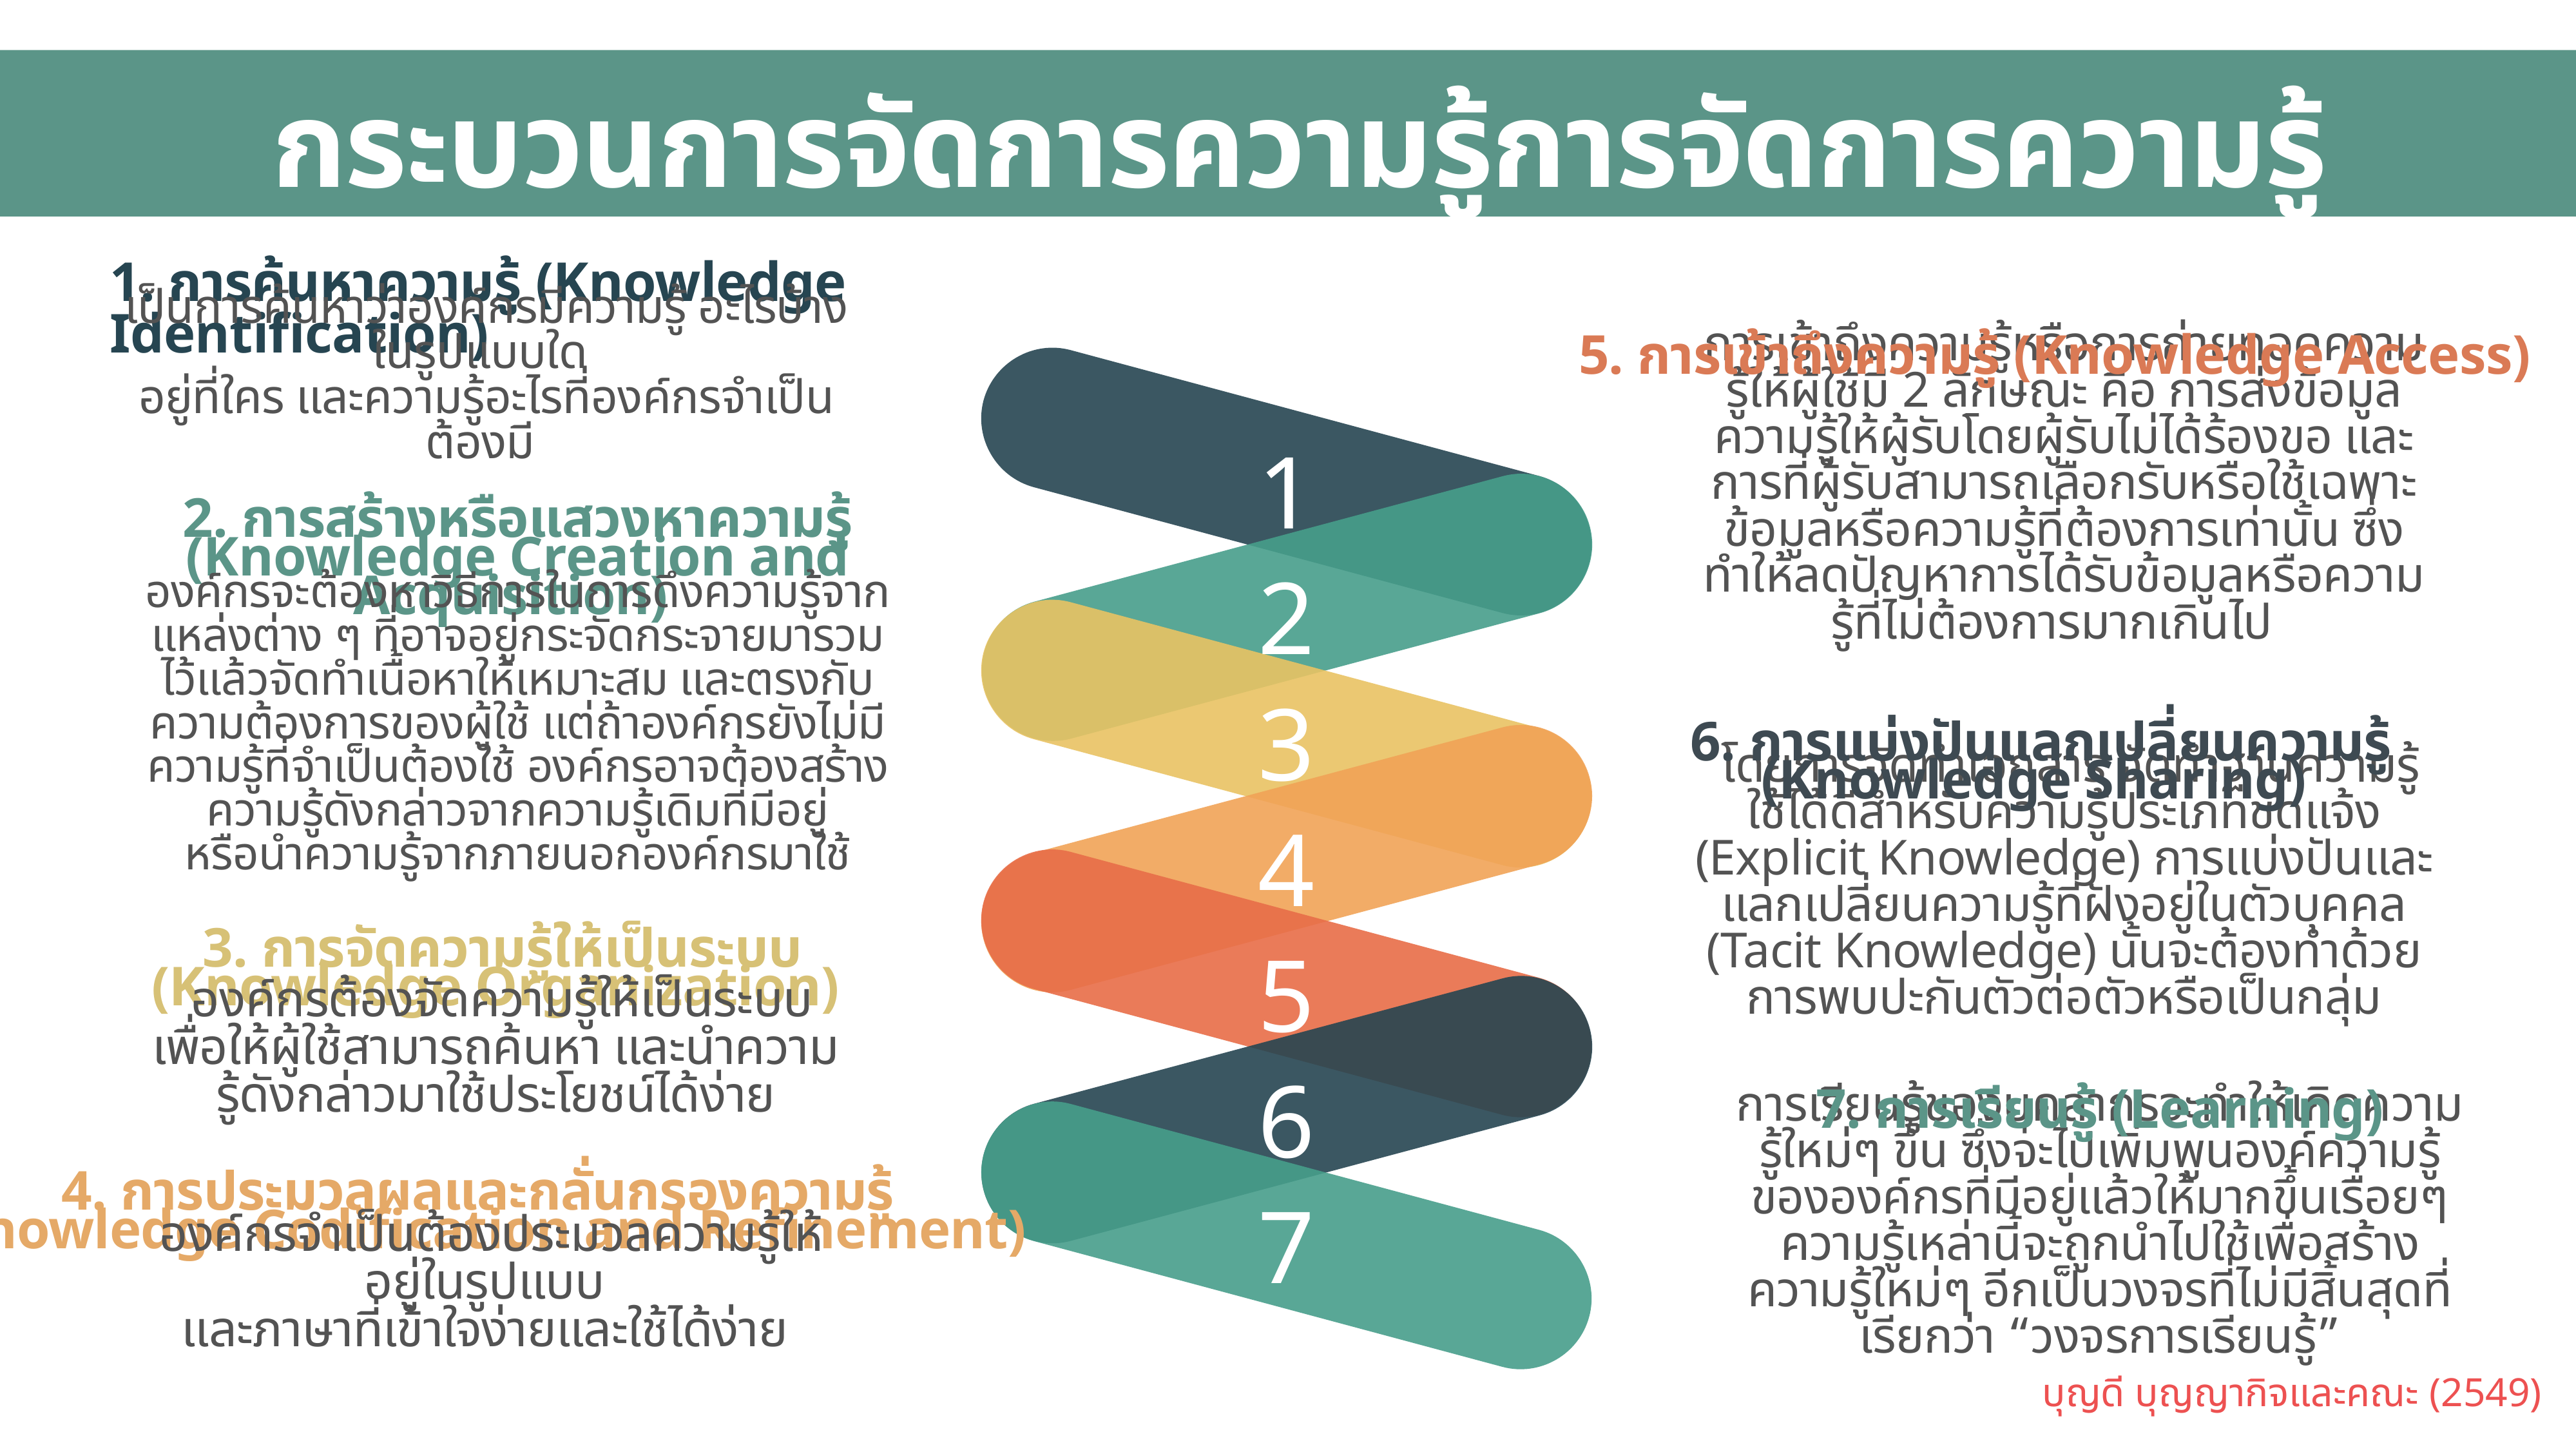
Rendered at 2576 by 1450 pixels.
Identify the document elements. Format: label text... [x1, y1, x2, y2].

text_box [1725, 1064, 2475, 1368]
text_box [981, 599, 1231, 793]
text_box [1343, 675, 1528, 769]
text_box 1 [1231, 425, 1343, 550]
text_box [1343, 976, 1593, 1168]
text_box [1283, 1177, 1592, 1369]
text_box [0, 50, 2576, 217]
text_box 7 [1231, 1179, 1343, 1308]
text_box 5 [1231, 927, 1343, 1053]
text_box [981, 1101, 1231, 1294]
text_box [1041, 1051, 1231, 1146]
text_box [104, 504, 931, 884]
text_box 3 [1231, 676, 1343, 802]
text_box กระบวนการจัดการความรู้การจัดการความรู้ [165, 80, 2411, 216]
text_box [1343, 925, 1539, 1021]
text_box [104, 288, 931, 472]
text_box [1695, 310, 2432, 653]
text_box 6 [1231, 1053, 1343, 1179]
text_box [981, 347, 1533, 540]
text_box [1668, 689, 2460, 1029]
text_box 4 [1231, 802, 1343, 927]
text_box [981, 849, 1231, 1042]
text_box [1343, 474, 1593, 666]
text_box บุญดี บุญญากิจและคณะ (2549) [2037, 1368, 2547, 1420]
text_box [122, 1138, 848, 1362]
text_box [1046, 800, 1231, 894]
text_box 2 [1231, 550, 1343, 676]
text_box [1038, 549, 1231, 644]
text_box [143, 895, 848, 1127]
text_box [1343, 724, 1593, 917]
